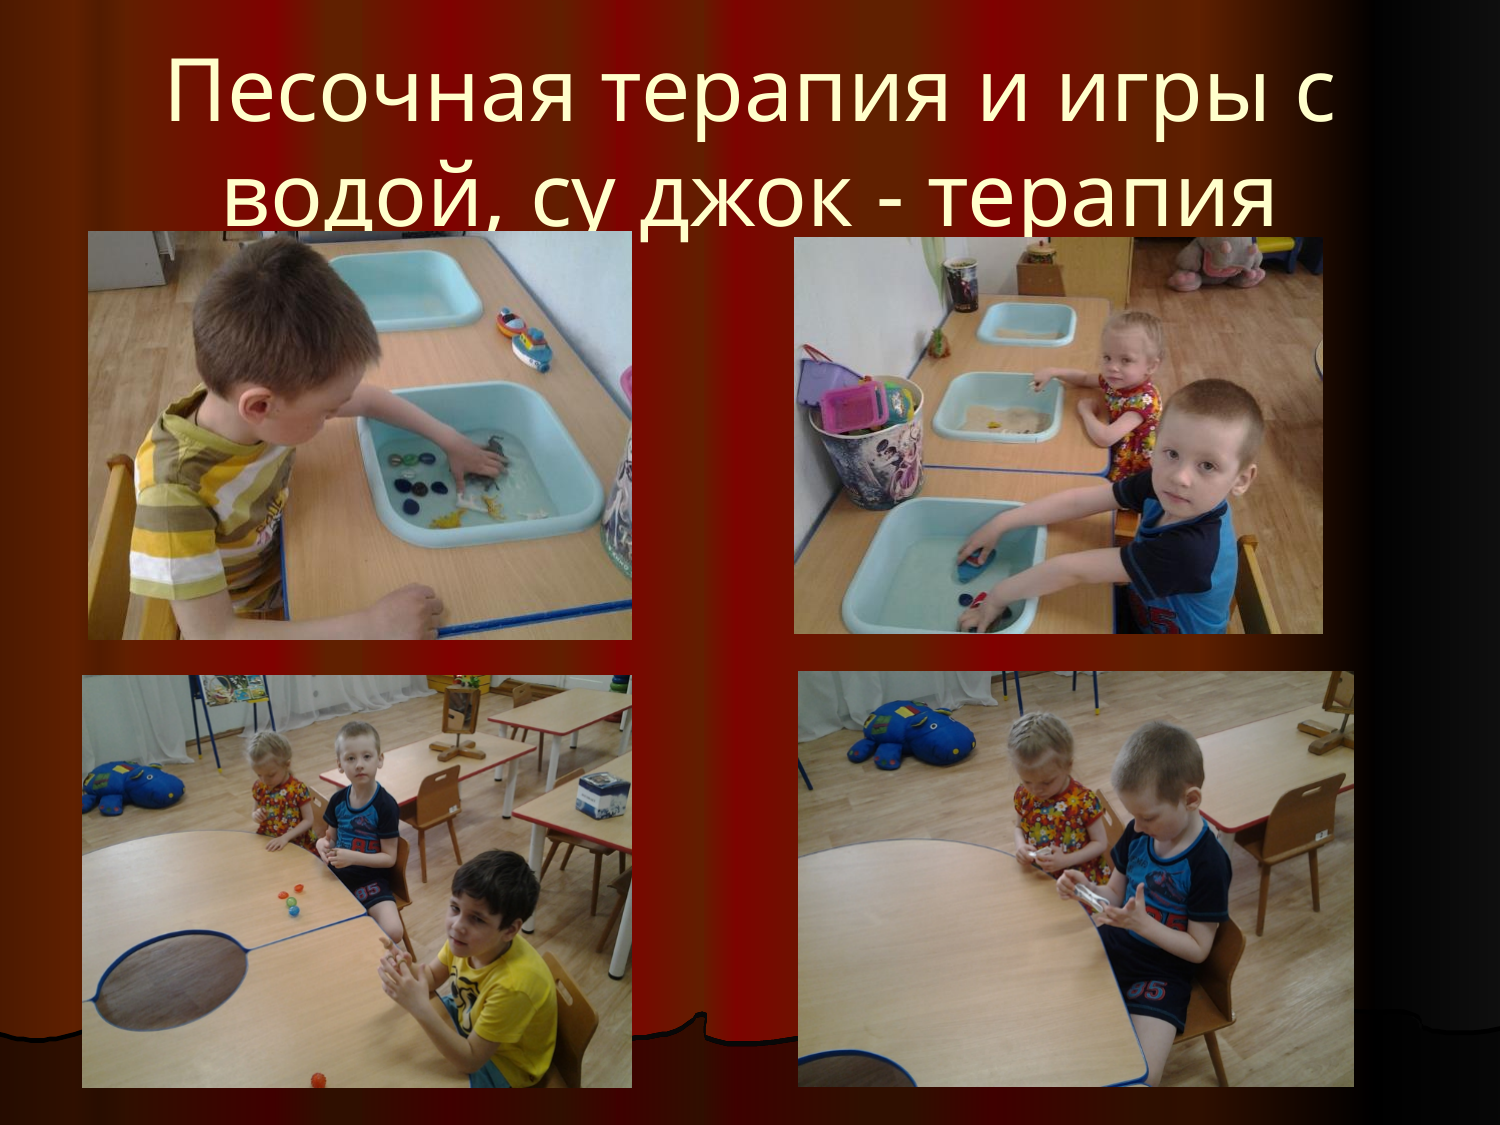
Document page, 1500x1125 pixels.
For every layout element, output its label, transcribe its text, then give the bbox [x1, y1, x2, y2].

picture [798, 670, 1354, 1087]
picture [794, 237, 1324, 634]
picture [88, 231, 632, 640]
picture [82, 675, 632, 1088]
title Песочная терапия и игры с водой, су джок - терапия [74, 45, 1426, 233]
